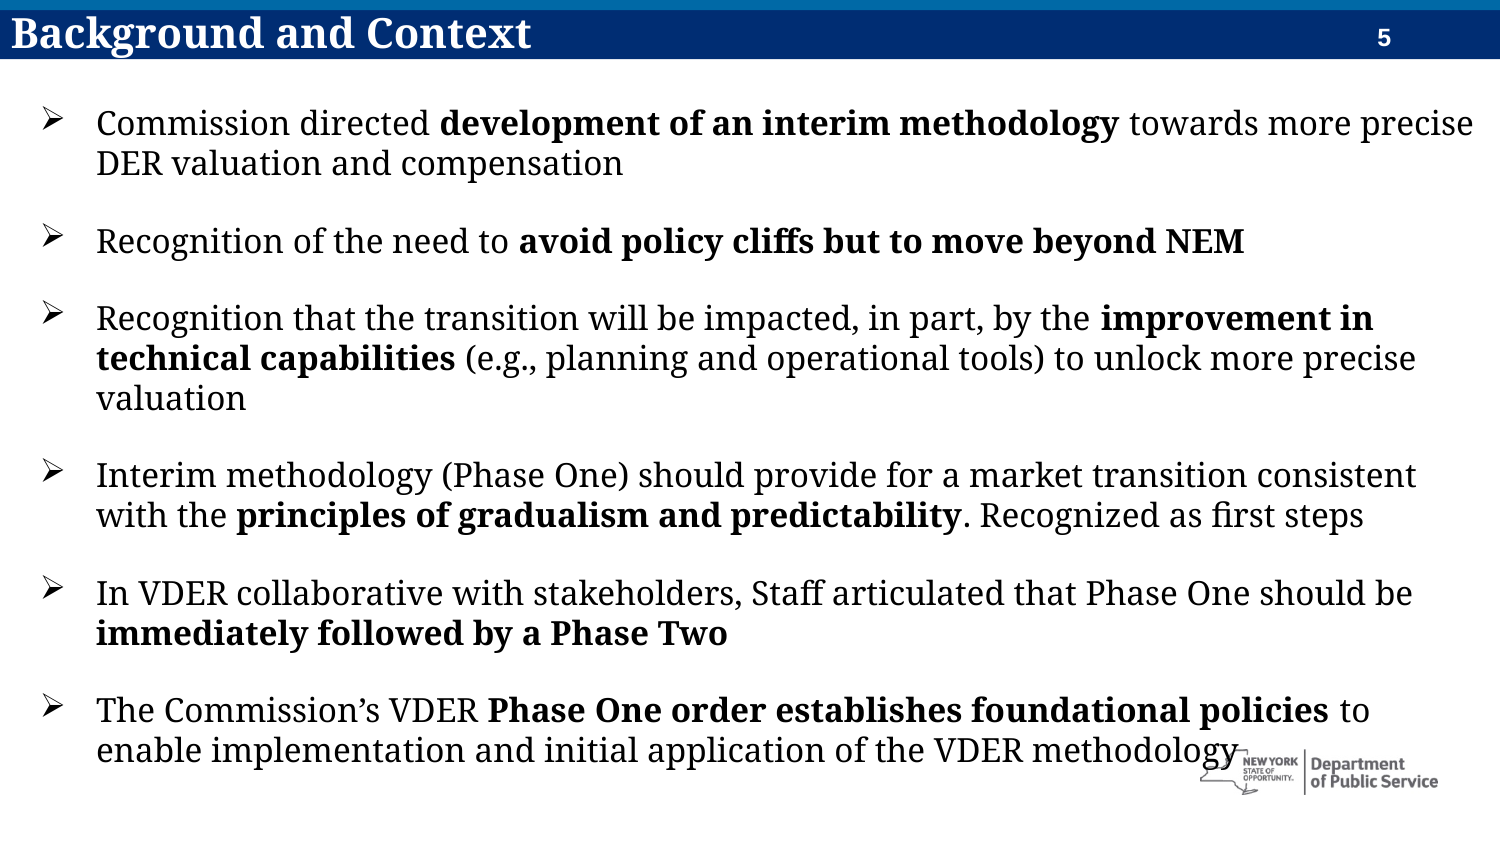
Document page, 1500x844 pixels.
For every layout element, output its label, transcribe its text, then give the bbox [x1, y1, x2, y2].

picture [1200, 777, 1438, 795]
text_box Commission directed development of an interim methodology towards more precise DER valuation and compensation Recognition of the need to avoid policy cliffs but to move beyond NEM Recognition that the transition will be impacted, in part, by the improvement in technical capabilities (e.g., planning and operational tools) to unlock more precise valuation Interim methodology (Phase One) should provide for a market transition consistent with the principles of gradualism and predictability. Recognized as first steps In VDER collaborative with stakeholders, Staff articulated that Phase One should be immediately followed by a Phase Two The Commission’s VDER Phase One order establishes foundational policies to enable implementation and initial application of the VDER methodology [24, 95, 1500, 777]
text_box Background and Context [0, 0, 1422, 115]
